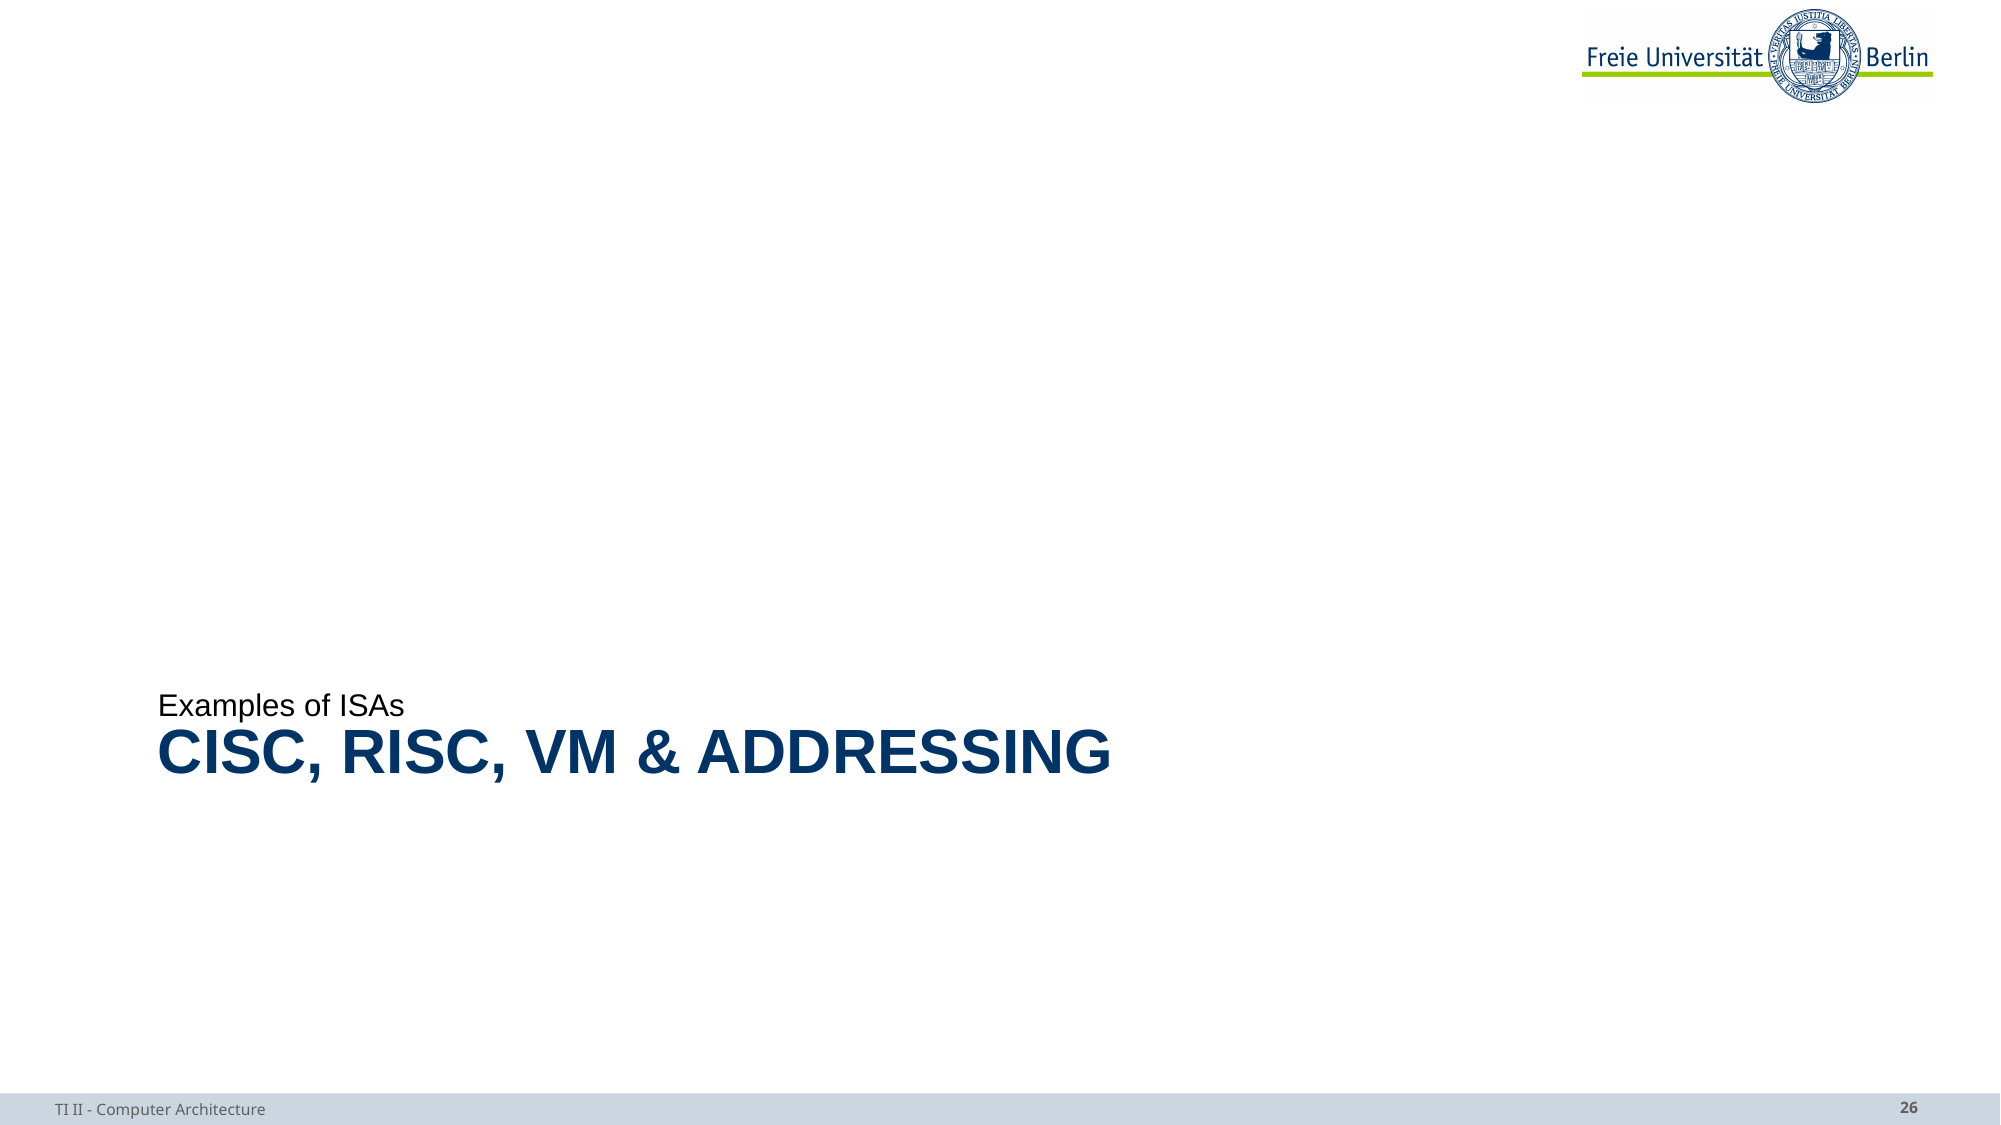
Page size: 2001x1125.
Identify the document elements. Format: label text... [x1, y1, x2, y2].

footer TI II - Computer Architecture [54, 1091, 1363, 1125]
list Examples of ISAs [157, 476, 1859, 724]
picture [1582, 9, 1933, 103]
title CISC, RISC, VM & Addressing [157, 724, 1859, 947]
